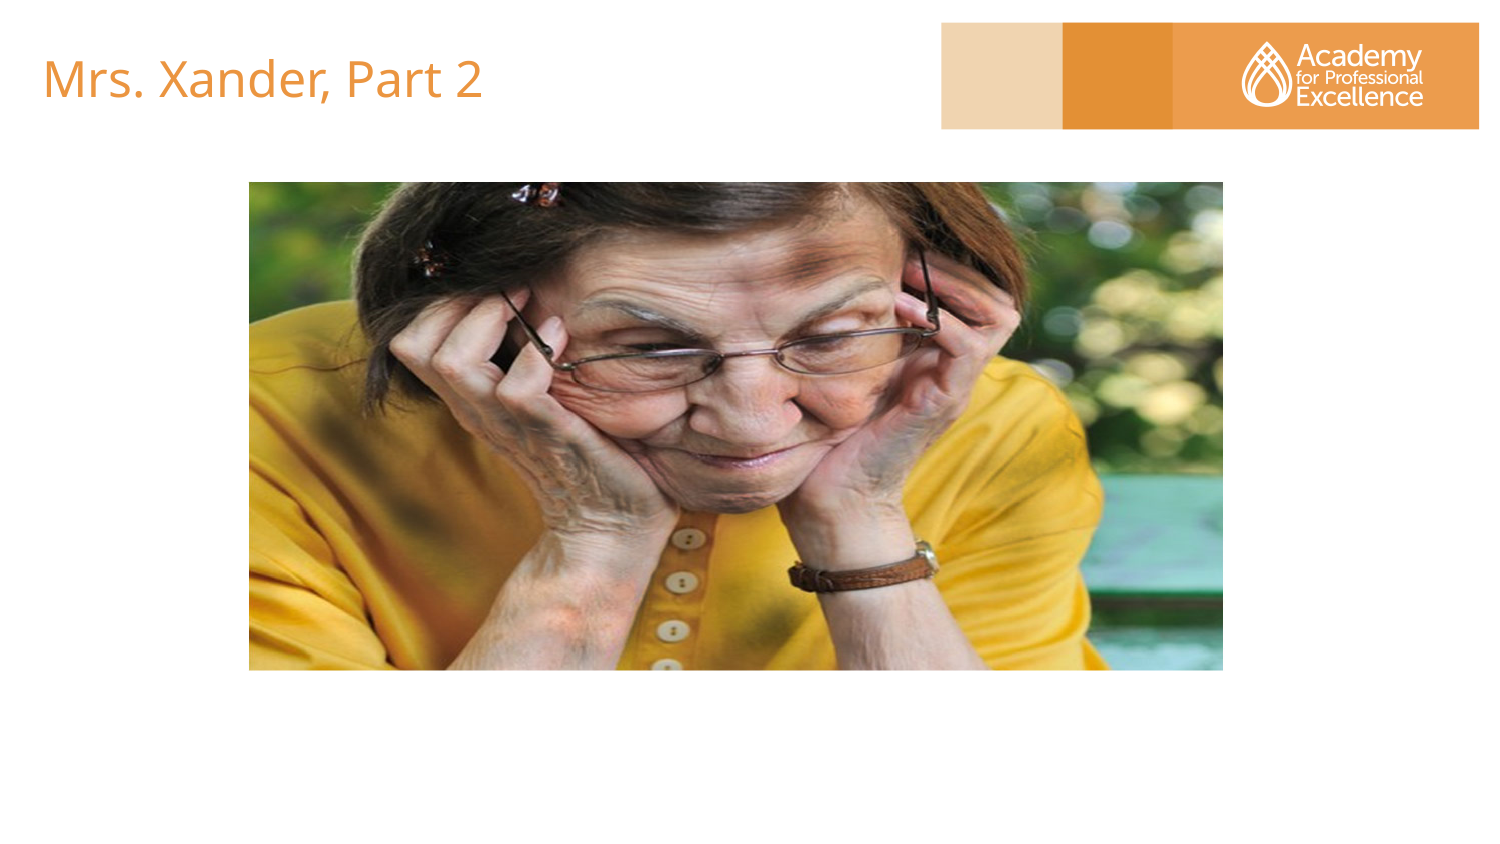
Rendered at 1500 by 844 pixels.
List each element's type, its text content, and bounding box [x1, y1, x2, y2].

picture [1378, 39, 1429, 112]
picture [248, 181, 1226, 671]
title Mrs. Xander, Part 2 [27, 6, 1378, 148]
